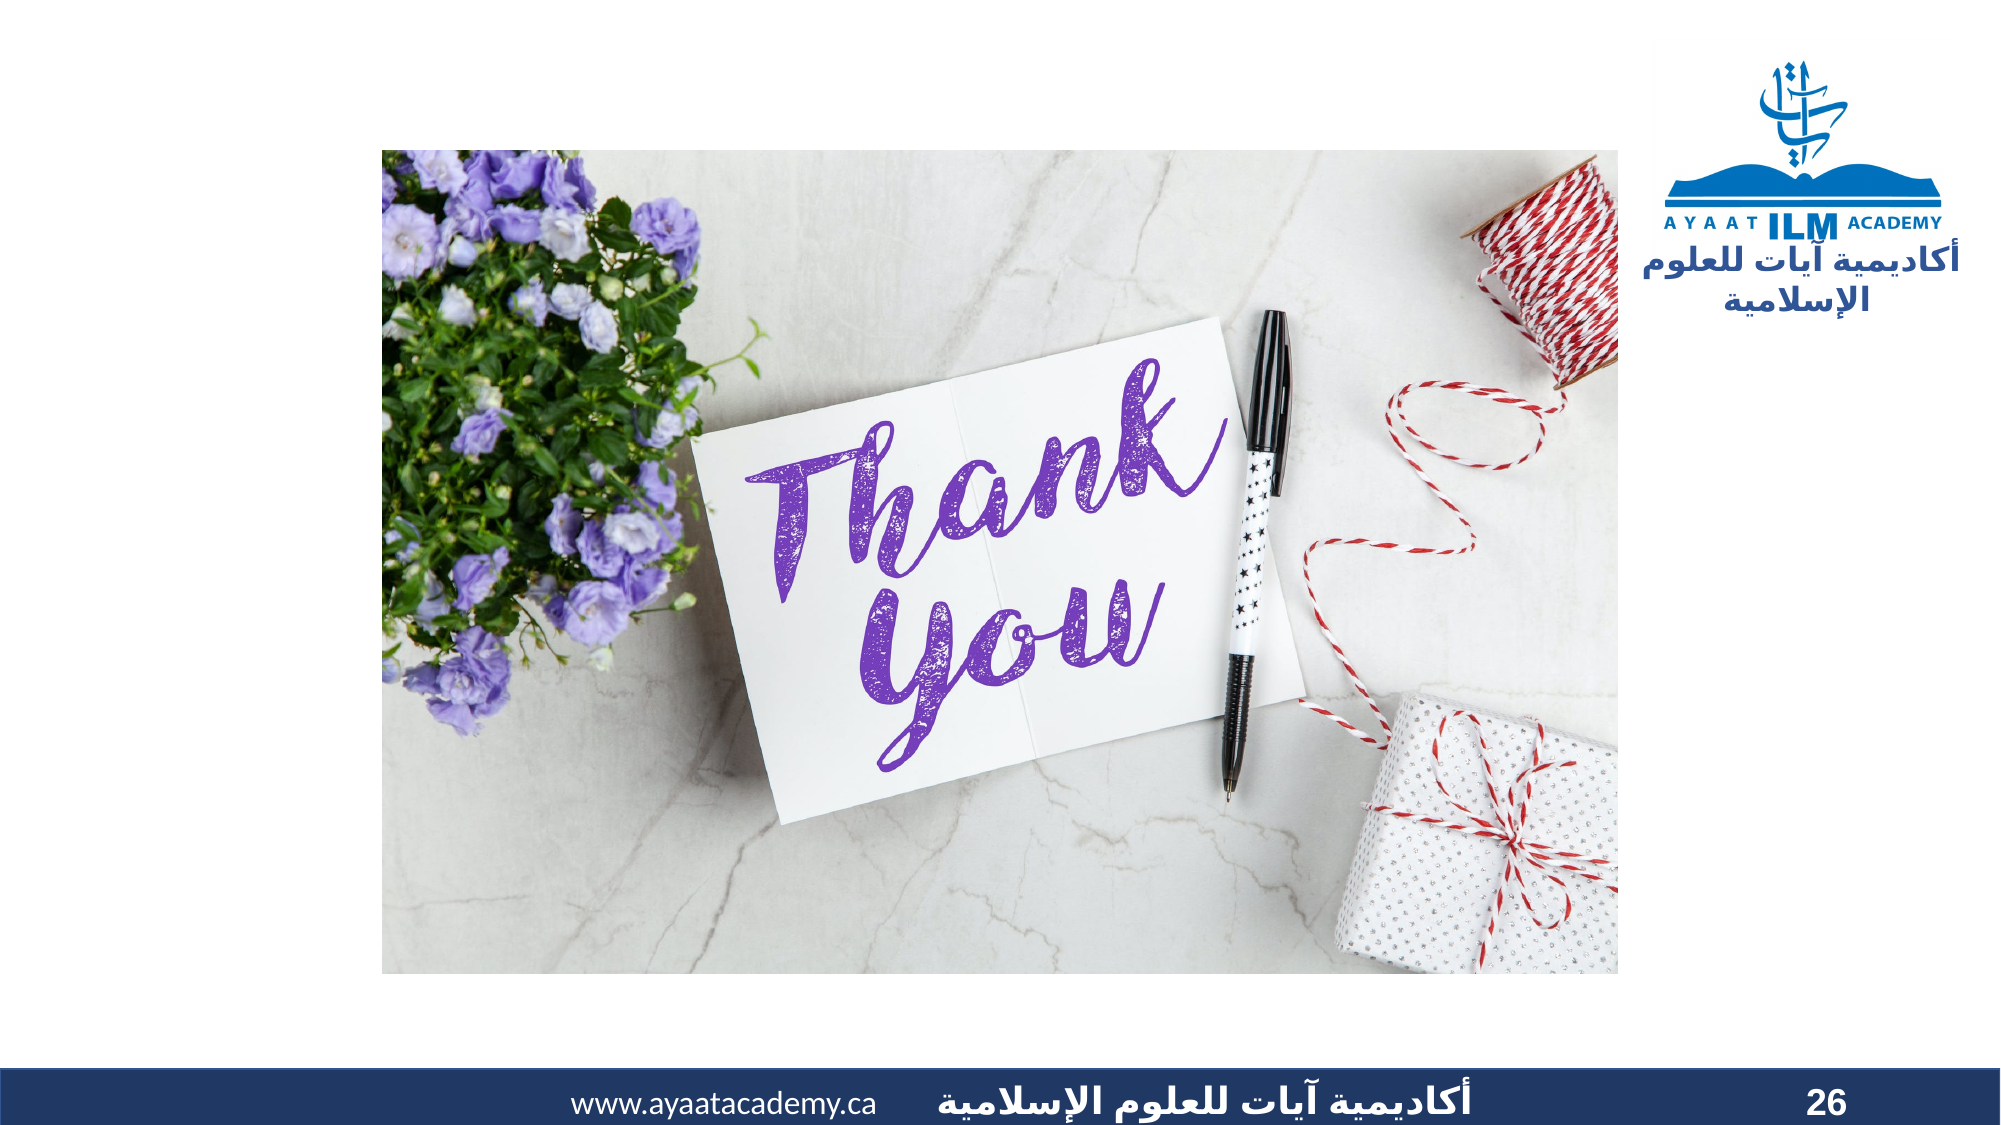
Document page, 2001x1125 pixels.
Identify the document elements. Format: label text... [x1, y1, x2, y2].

picture [382, 150, 1618, 974]
picture [1651, 37, 1952, 257]
slide_number 26 [1412, 1070, 1863, 1125]
